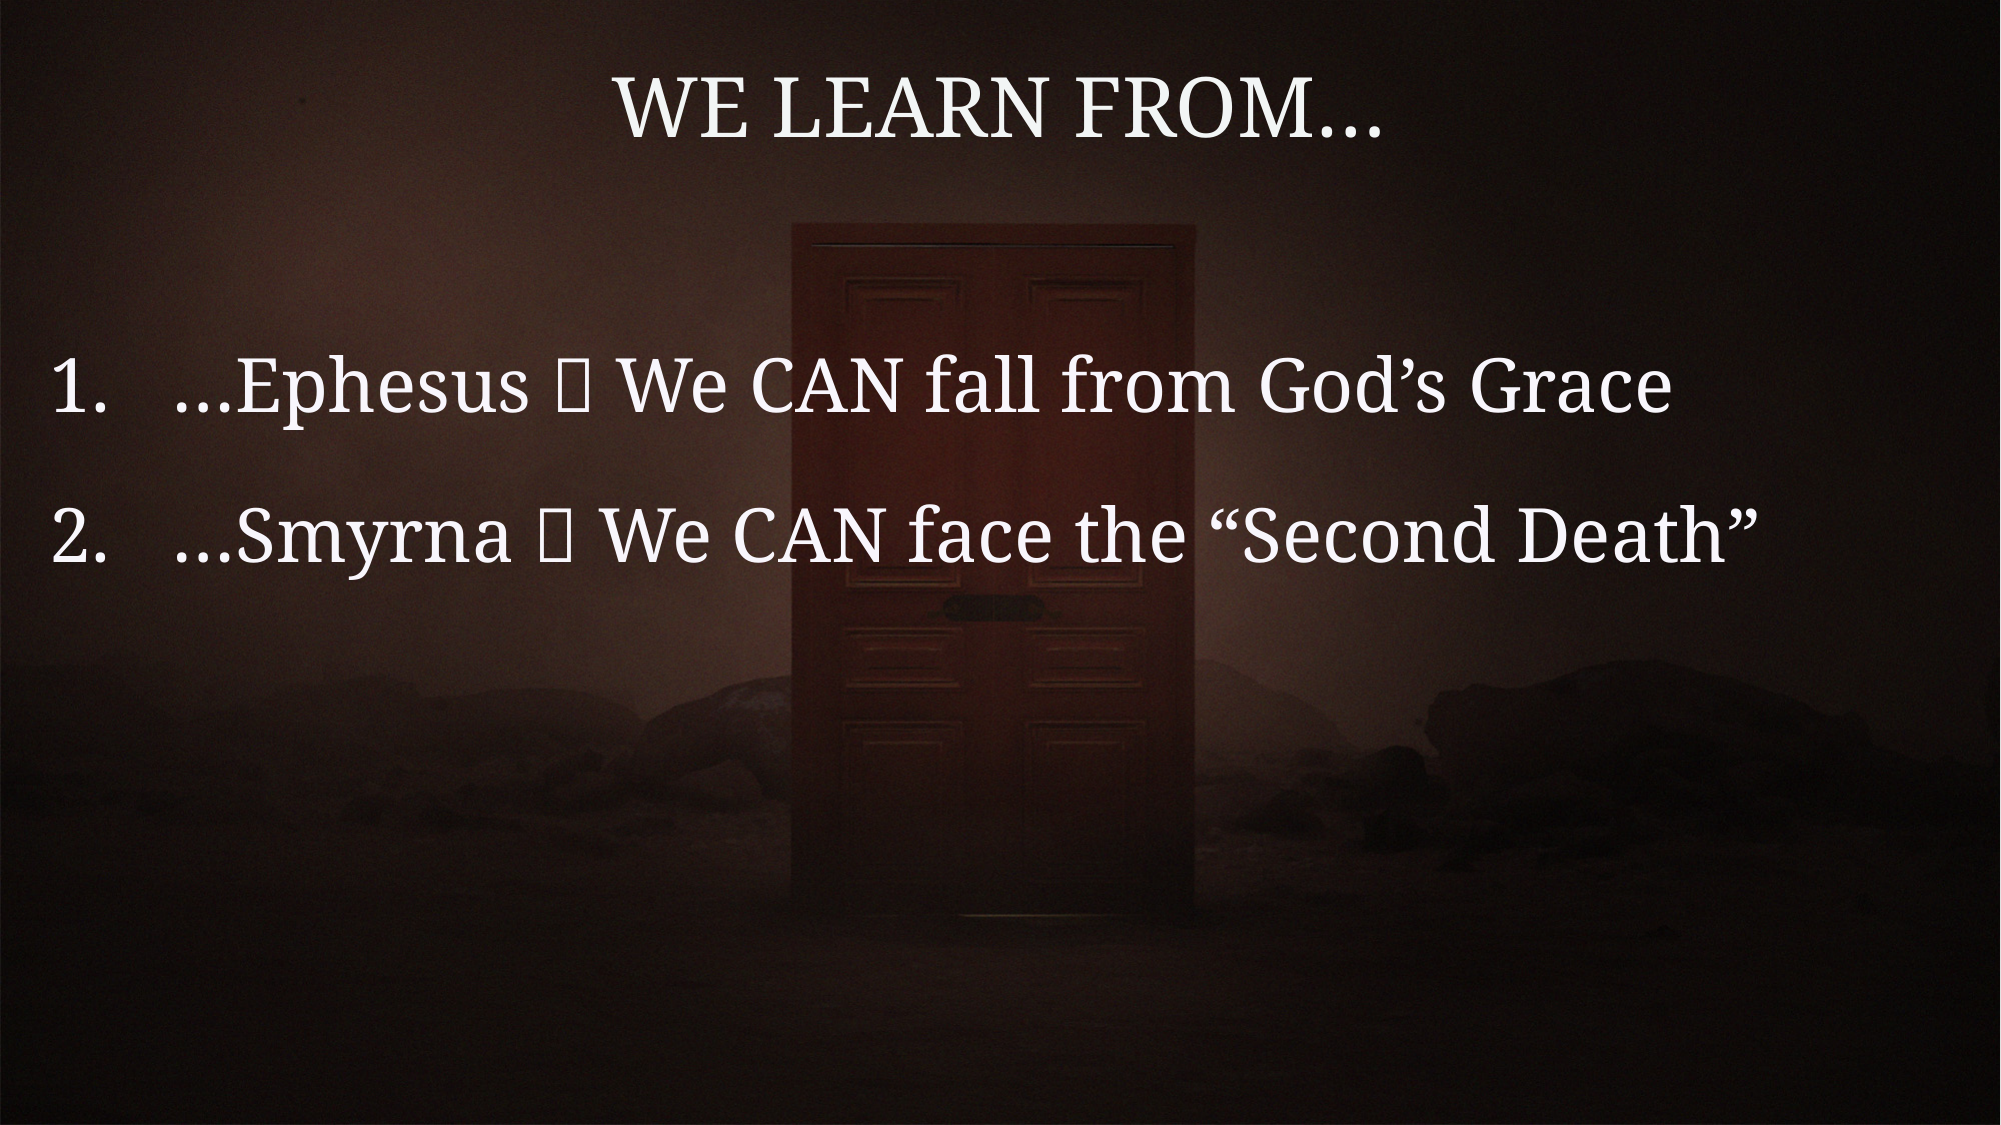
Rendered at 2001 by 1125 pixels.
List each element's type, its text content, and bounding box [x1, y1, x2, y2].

picture [0, 0, 2001, 1125]
title WE LEARN FROM… [409, 44, 1589, 164]
list …Ephesus  We CAN fall from God’s Grace …Smyrna  We CAN face the “Second Death” [34, 284, 1964, 962]
